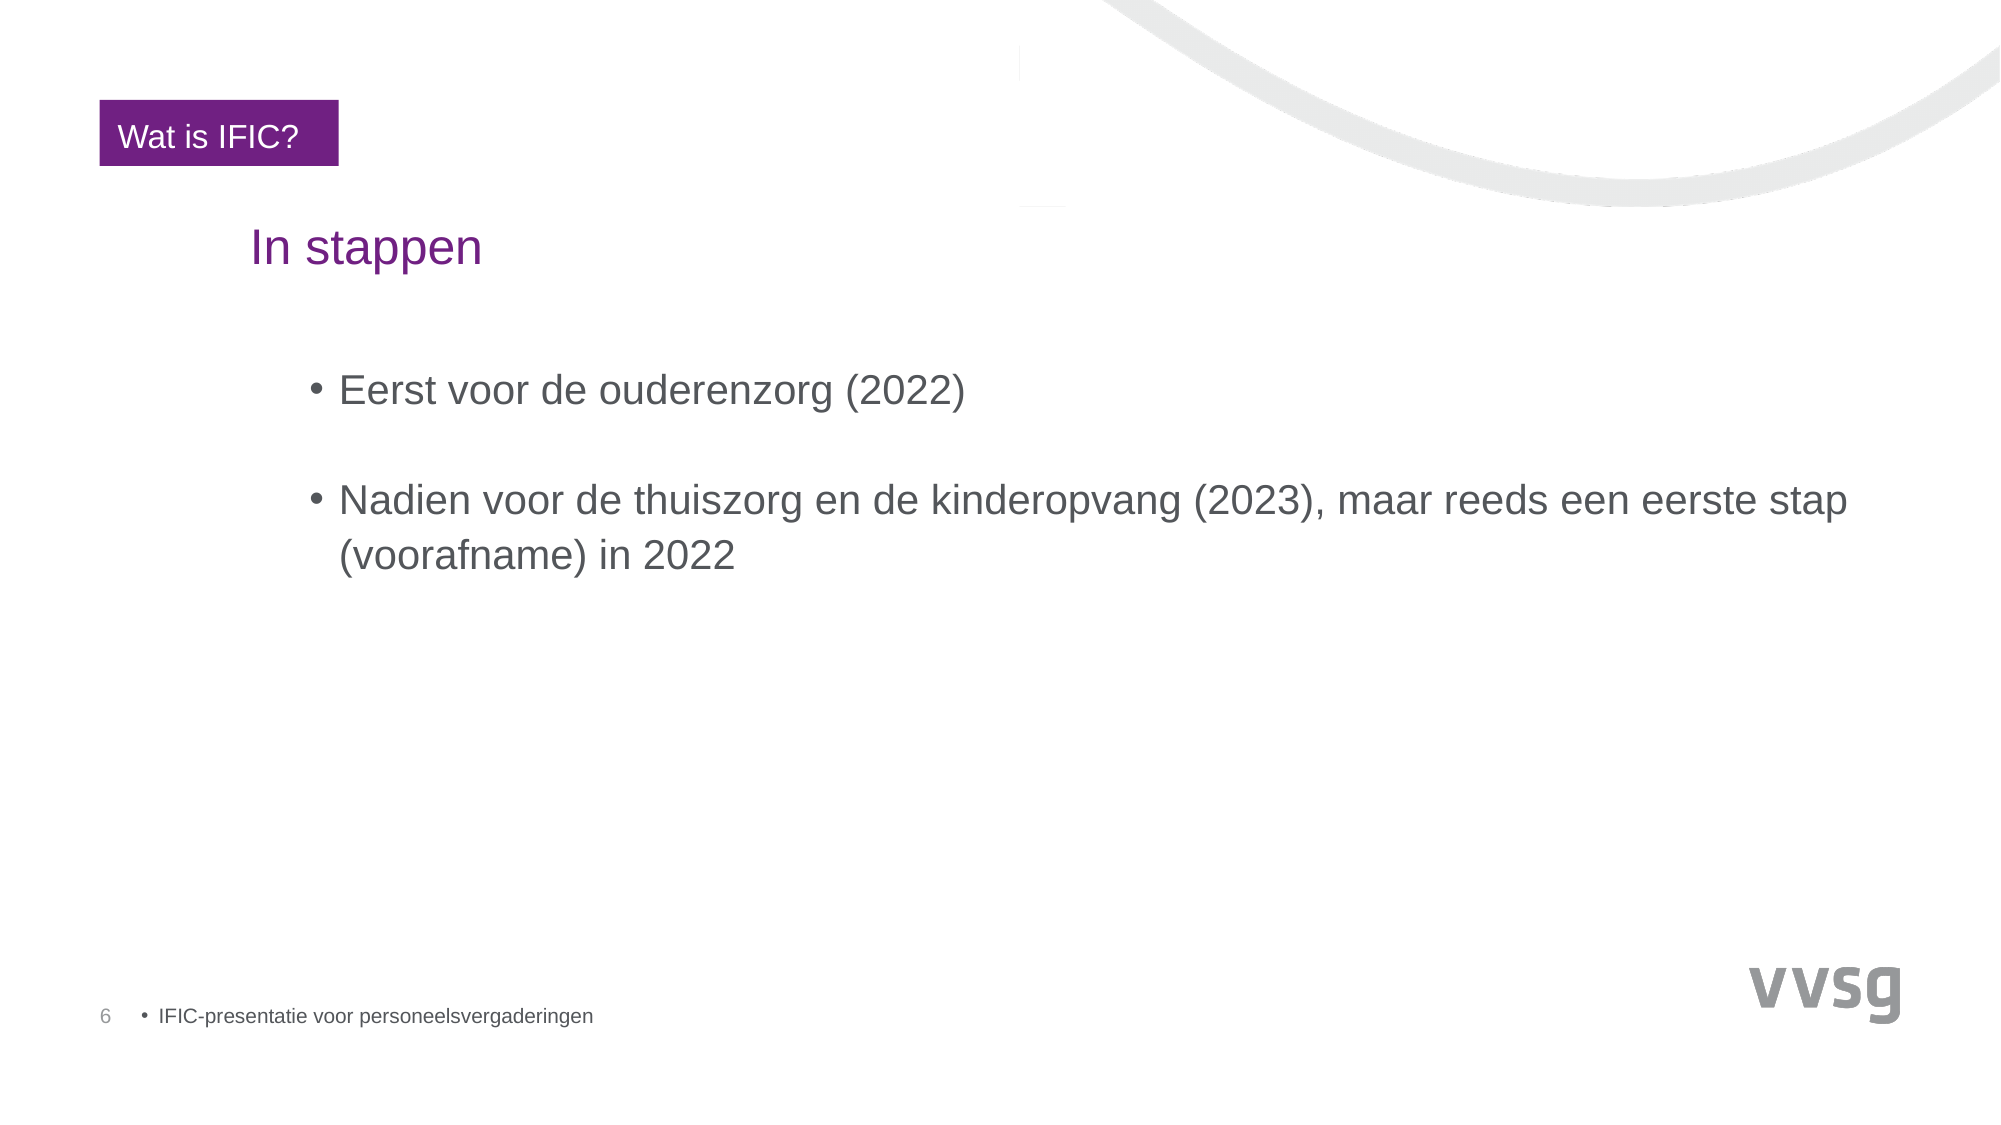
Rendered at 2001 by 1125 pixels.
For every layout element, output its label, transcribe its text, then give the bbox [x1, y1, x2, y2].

picture [1019, 0, 2000, 207]
title In stappen [249, 220, 1900, 306]
picture [1749, 967, 1900, 1024]
list Wat is IFIC? [99, 99, 339, 166]
footer IFIC-presentatie voor personeelsvergaderingen [142, 1002, 842, 1125]
list Eerst voor de ouderenzorg (2022) Nadien voor de thuiszorg en de kinderopvang (2023), maar reeds een eerste stap (voorafname) in 2022 [250, 308, 1900, 949]
slide_number 6 [99, 1002, 142, 1125]
